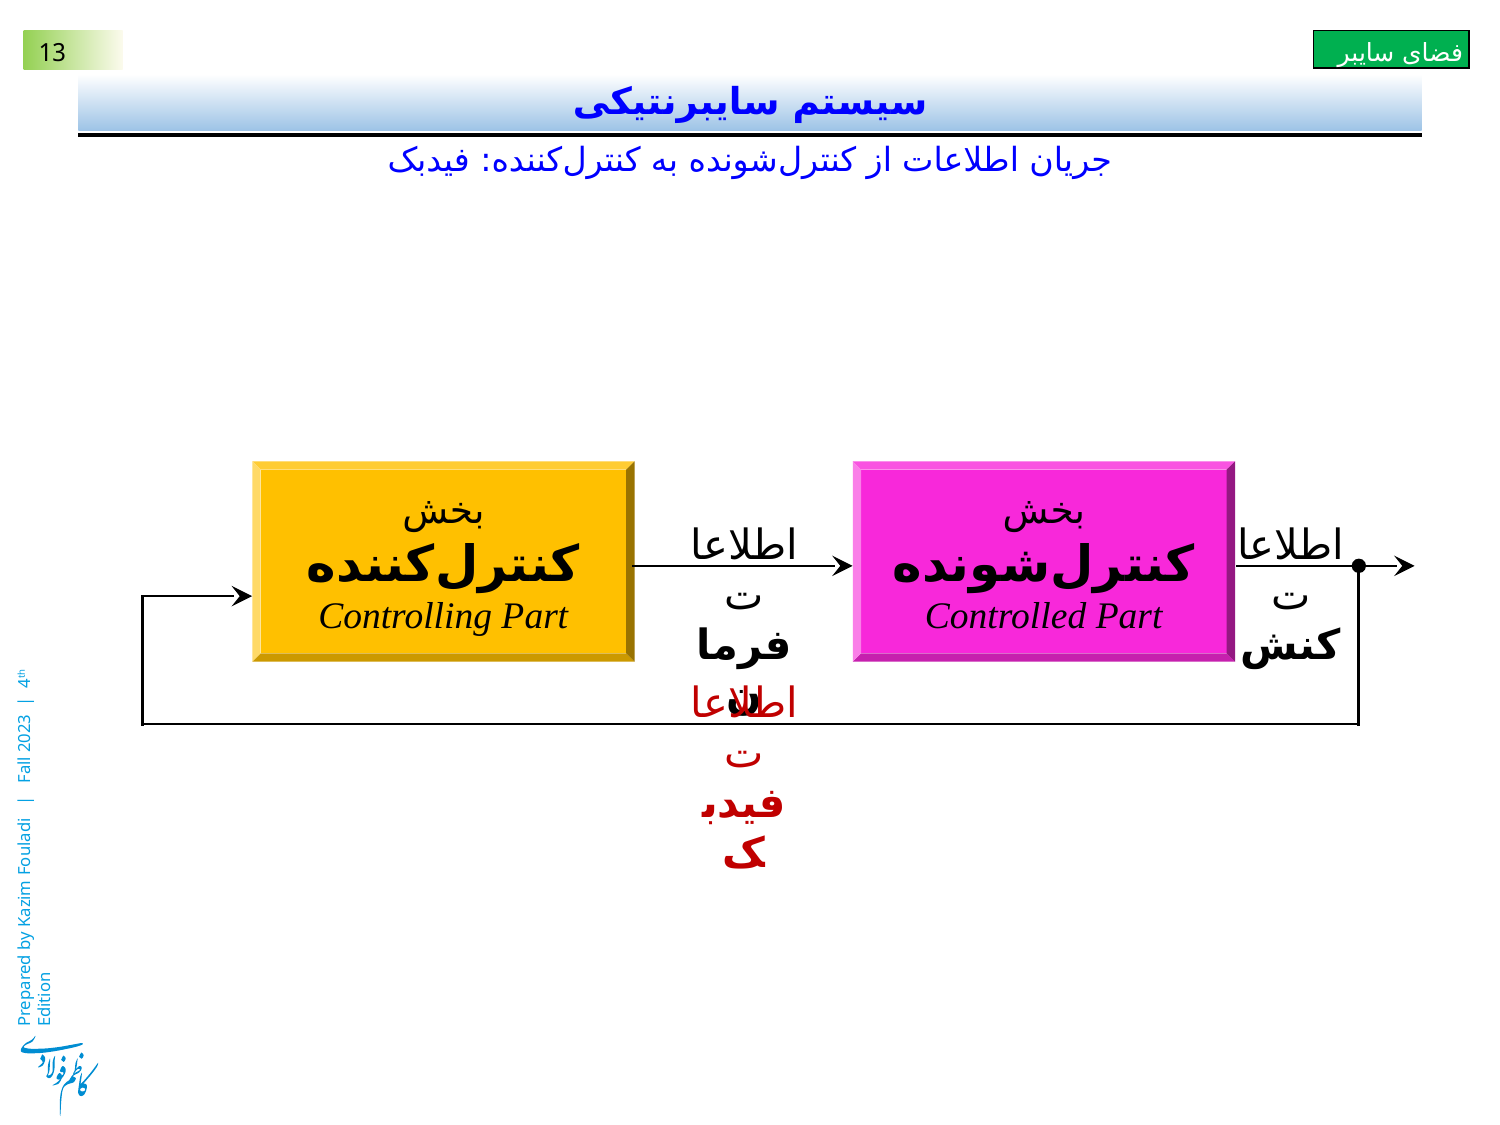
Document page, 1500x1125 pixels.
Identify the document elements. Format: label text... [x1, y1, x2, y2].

text_box اطلاعات کنش [1217, 510, 1364, 676]
list جلسه 12 [855, 462, 1233, 469]
text_box [1368, 555, 1415, 577]
text_box [253, 462, 261, 660]
text_box [818, 555, 853, 577]
text_box اطلاعات فرمان [670, 510, 818, 668]
text_box بخش کنترل‌کننده Controlling Part [252, 461, 635, 662]
title سیستم سایبرنتیکی [78, 75, 1422, 131]
text_box [144, 585, 253, 607]
text_box ورودی [853, 462, 861, 661]
text_box اطلاعات فیدبک [670, 668, 818, 883]
list جریان اطلاعات از کنترل‌شونده به کنترل‌کننده: فیدبک [78, 139, 1422, 183]
text_box [1350, 557, 1368, 575]
text_box Ref: D.A. Novikov, Cybernetics: From Past to Future, Springer, 2016 (pg. 52) [255, 462, 632, 469]
text_box بخش کنترل‌شونده Controlled Part [852, 461, 1236, 662]
